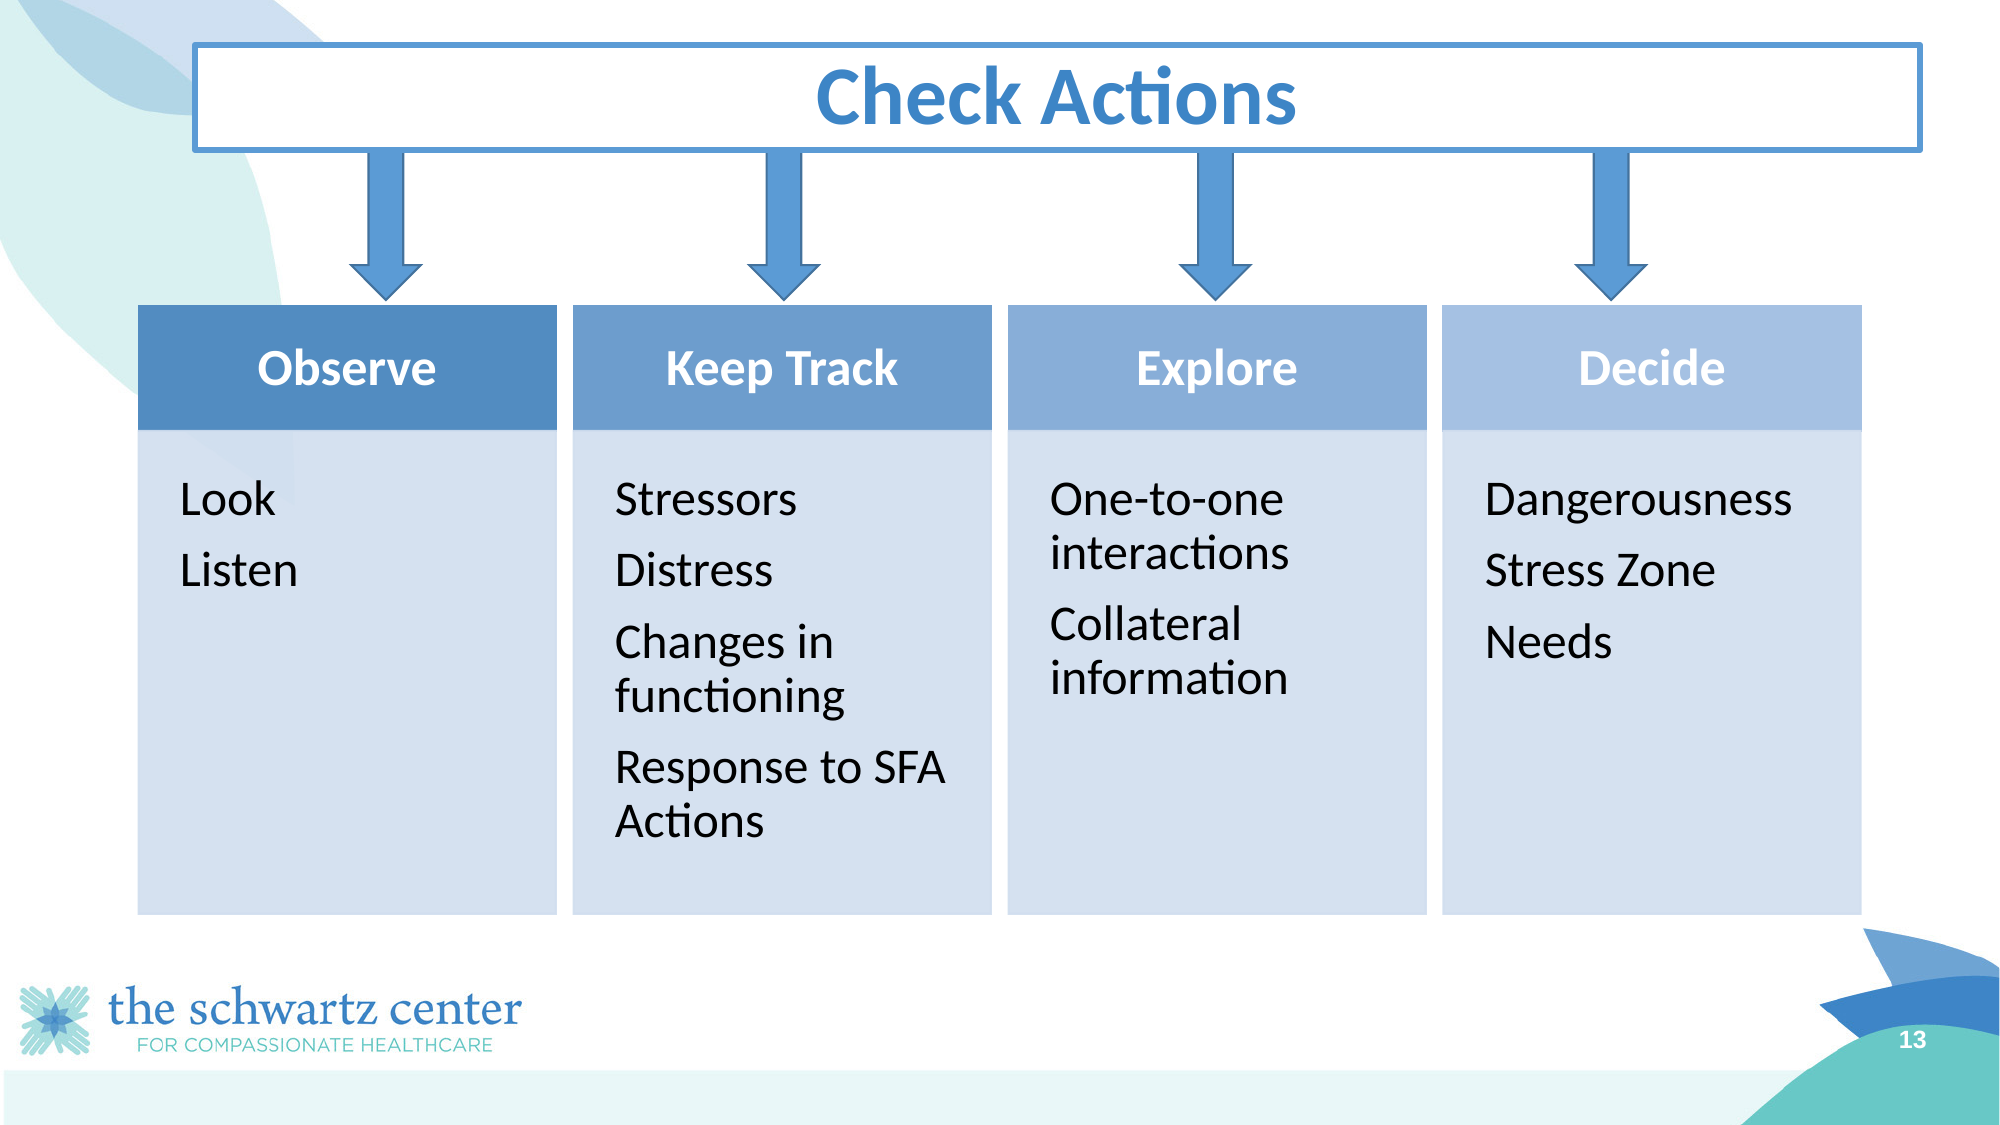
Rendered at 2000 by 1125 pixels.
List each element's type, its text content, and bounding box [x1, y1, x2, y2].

text_box [367, 150, 405, 252]
title Check Actions [195, 45, 1920, 150]
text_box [137, 252, 1862, 967]
text_box [1592, 150, 1630, 252]
text_box [765, 150, 803, 252]
picture [0, 0, 2000, 1125]
text_box [1197, 150, 1234, 252]
